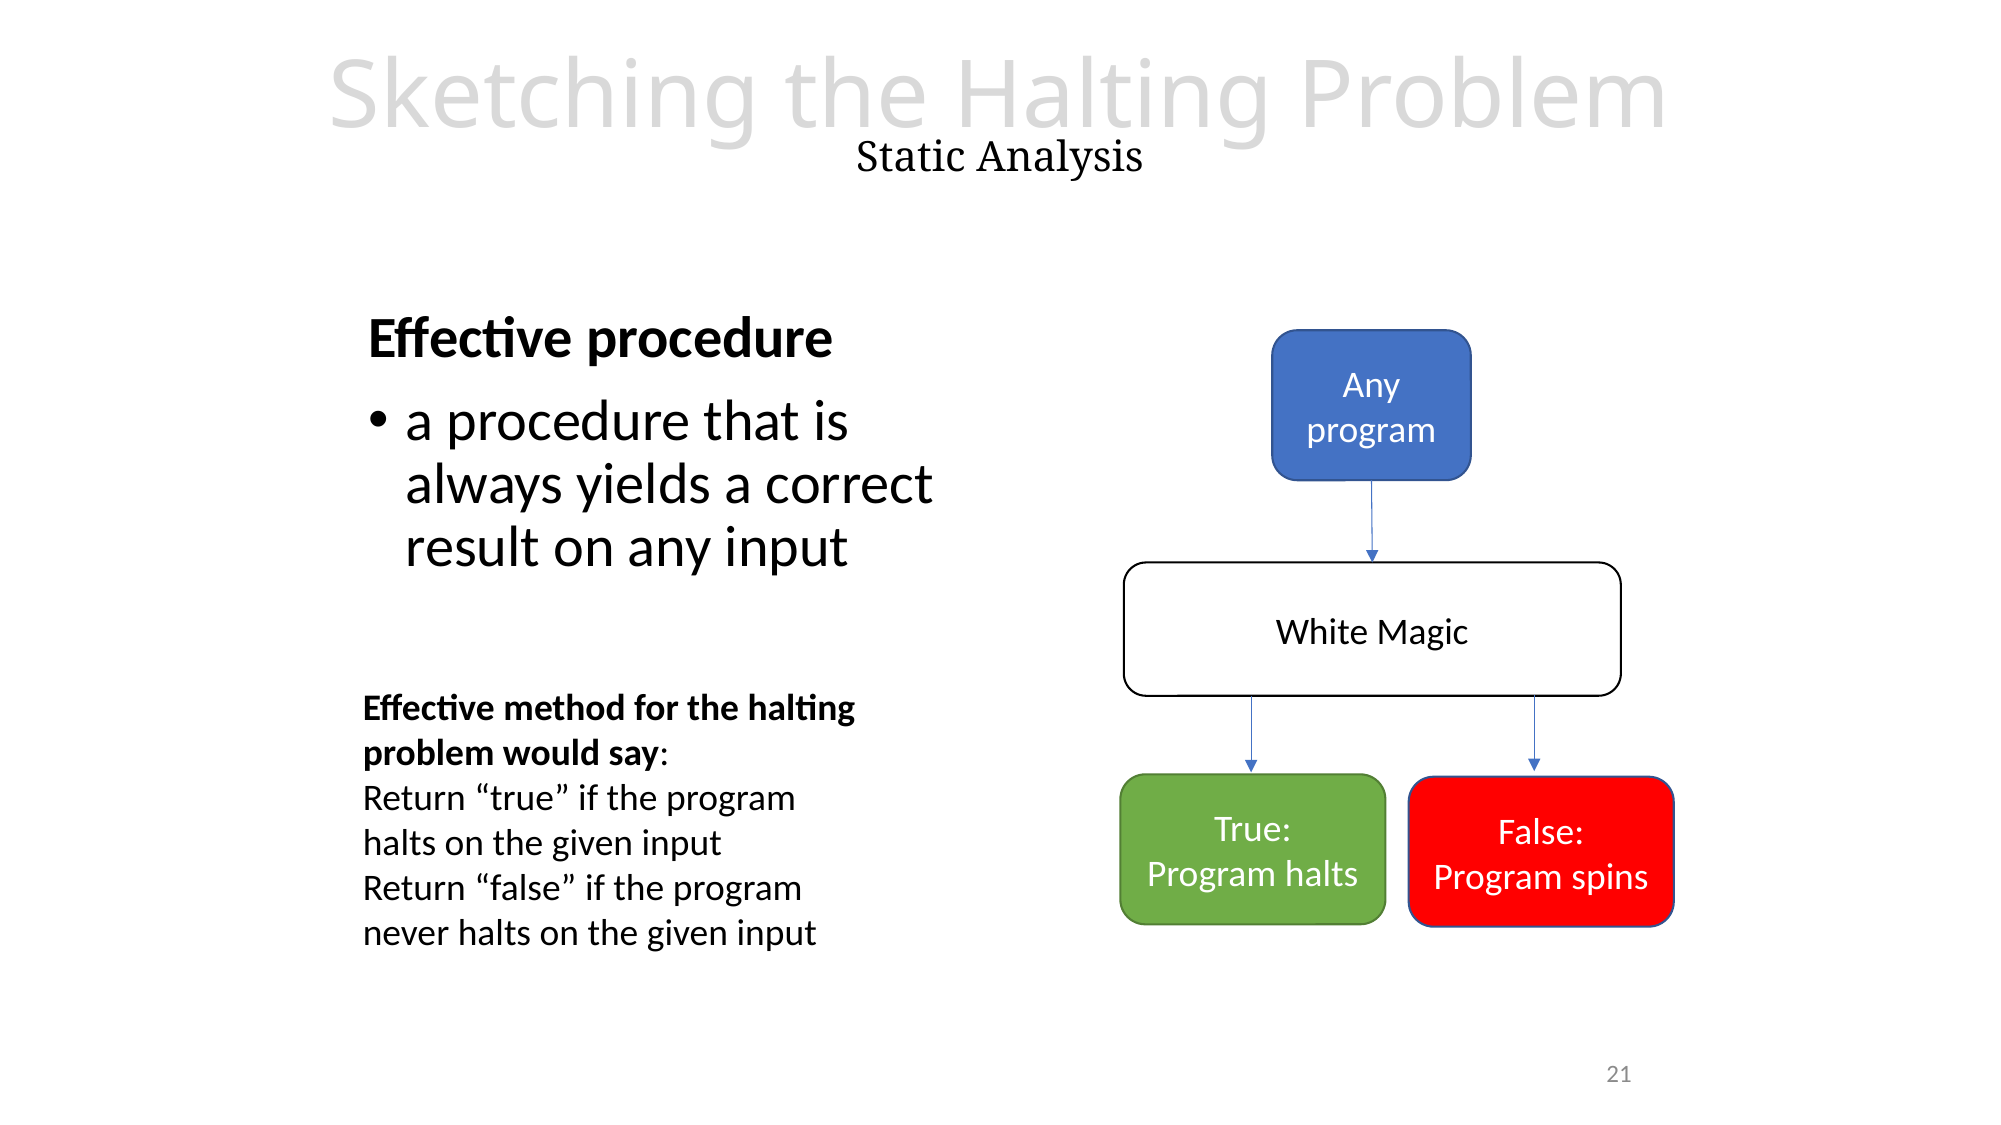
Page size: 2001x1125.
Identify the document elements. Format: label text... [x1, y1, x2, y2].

text_box White Magic [1122, 561, 1622, 697]
list Effective procedure a procedure that is always yields a correct result on any input [353, 299, 1028, 1014]
text_box False: Program spins [1407, 775, 1675, 928]
slide_number 21 [1309, 1042, 1647, 1103]
text_box True: Program halts [1119, 773, 1387, 926]
text_box Any program [1271, 329, 1472, 482]
text_box Effective method for the halting problem would say: Return “true” if the program halts on the given input Return “false” if the program never halts on the given input [348, 675, 871, 961]
title Sketching the Halting Problem Static Analysis [249, 13, 1750, 231]
